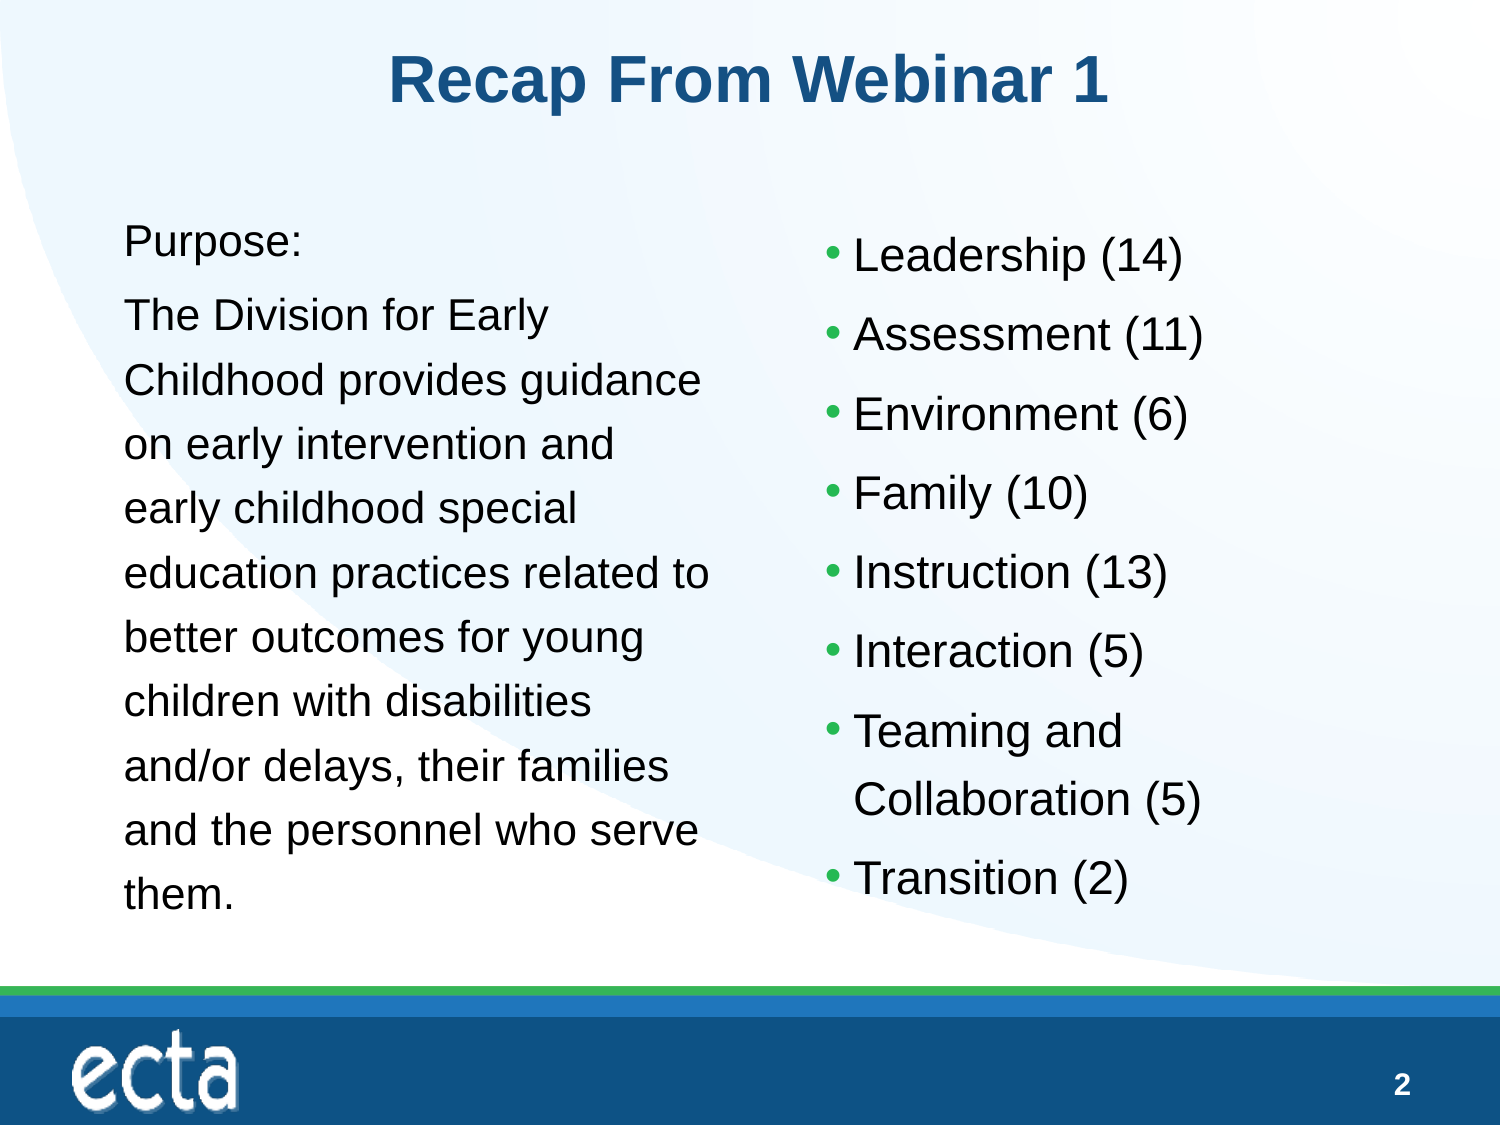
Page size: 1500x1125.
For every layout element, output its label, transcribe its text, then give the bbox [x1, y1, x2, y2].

list Purpose: The Division for Early Childhood provides guidance on early intervention and early childhood special education practices related to better outcomes for young children with disabilities and/or delays, their families and the personnel who serve them. [108, 193, 728, 932]
slide_number 2 [1274, 1041, 1427, 1125]
list Leadership (14) Assessment (11) Environment (6) Family (10) Instruction (13) Interaction (5) Teaming and Collaboration (5) Transition (2) [809, 205, 1375, 915]
picture [0, 0, 1500, 1125]
title Recap From Webinar 1 [72, 37, 1427, 185]
